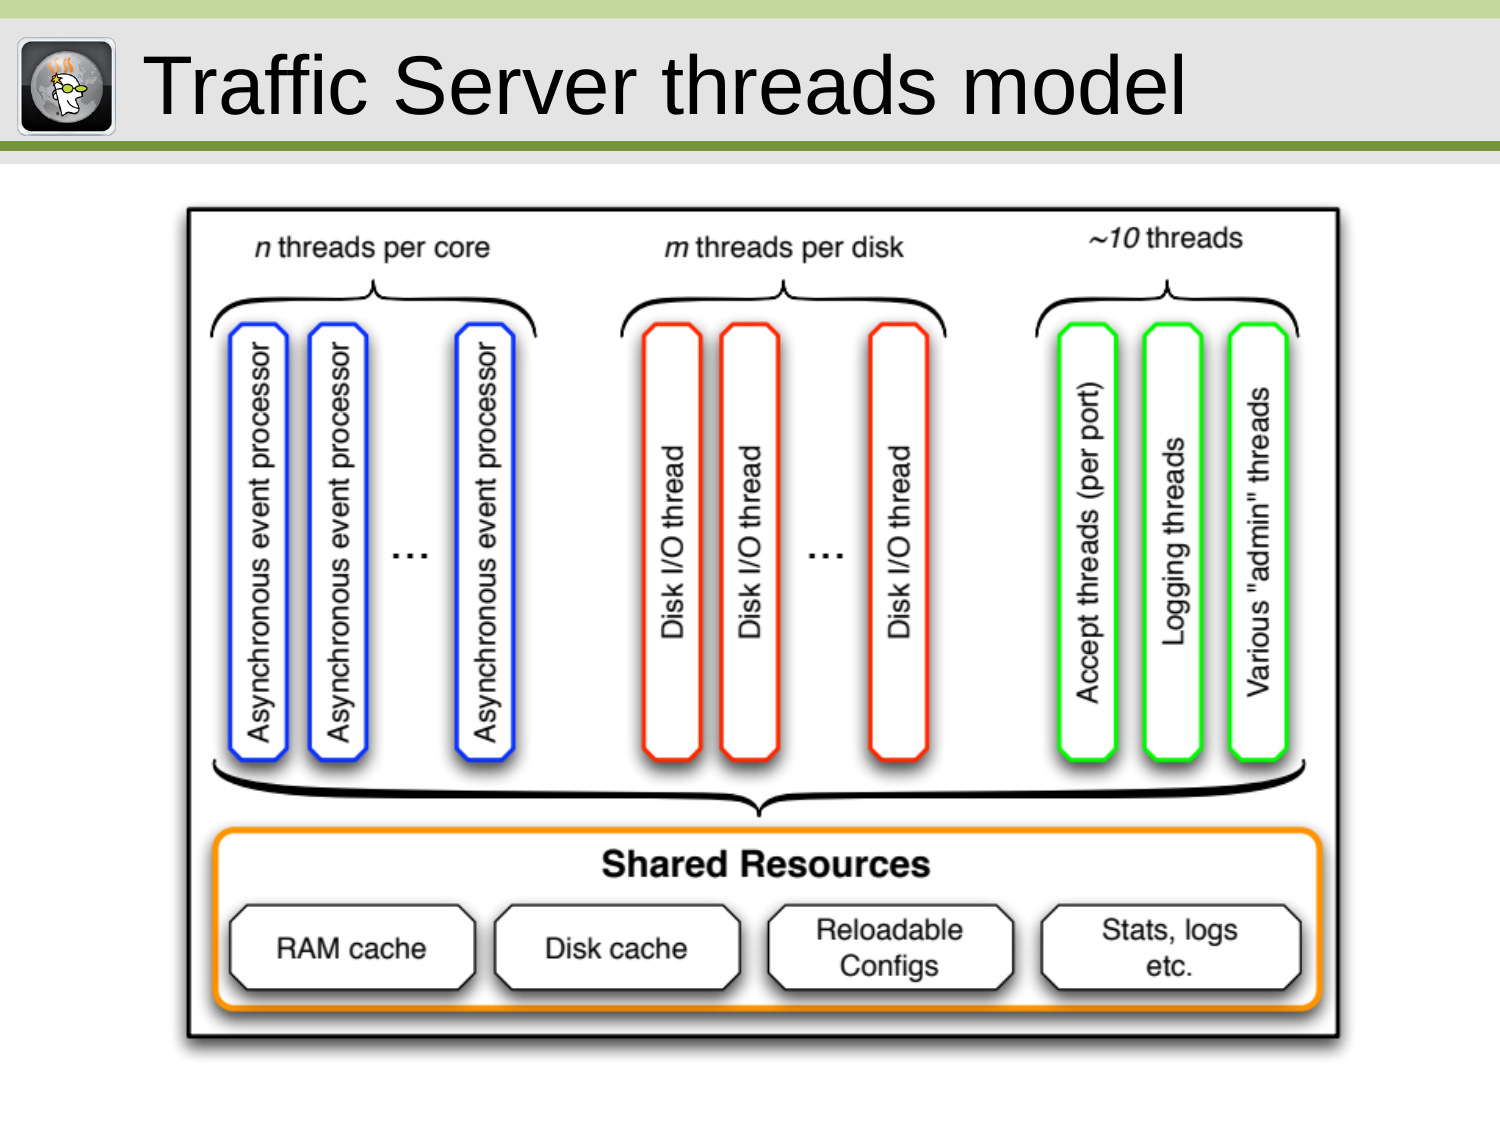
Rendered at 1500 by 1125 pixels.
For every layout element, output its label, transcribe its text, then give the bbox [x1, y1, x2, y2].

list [165, 193, 1357, 1064]
picture [15, 35, 116, 136]
title Traffic Server threads model [128, 23, 1486, 132]
